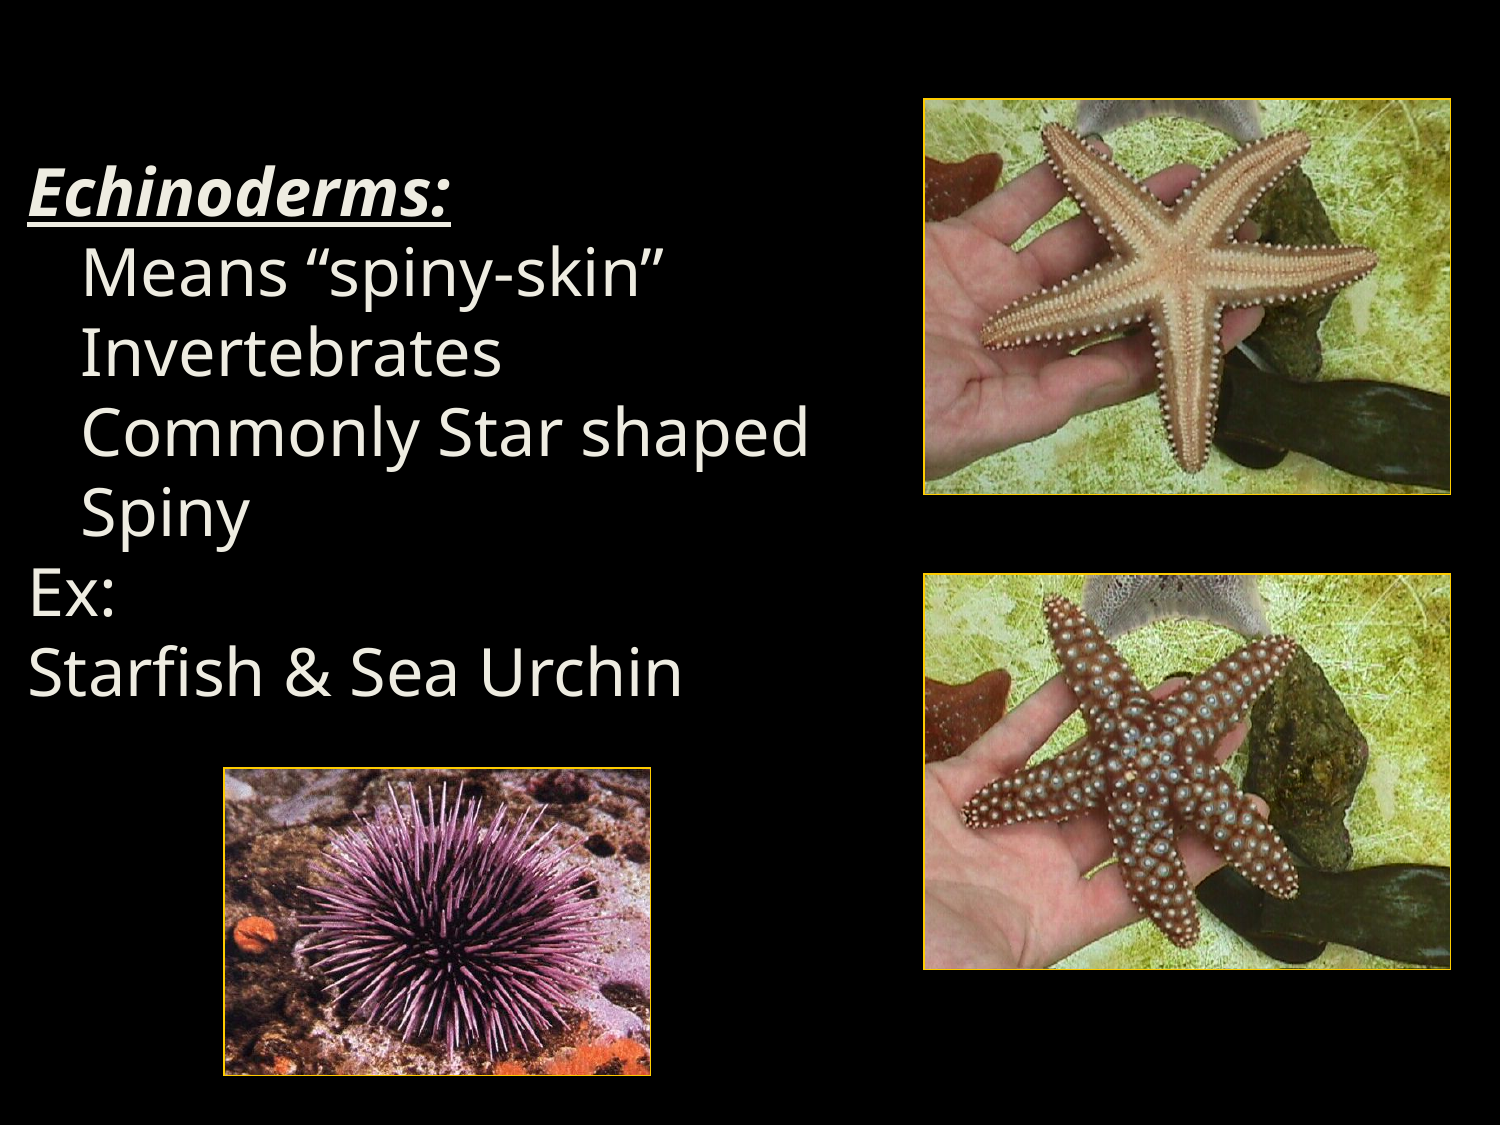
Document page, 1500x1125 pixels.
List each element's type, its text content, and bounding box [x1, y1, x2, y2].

picture [924, 99, 1451, 494]
text_box Echinoderms: Means “spiny-skin” Invertebrates Commonly Star shaped Spiny Ex: Starfish & Sea Urchin [12, 142, 900, 718]
picture [224, 768, 651, 1076]
picture [924, 574, 1451, 969]
